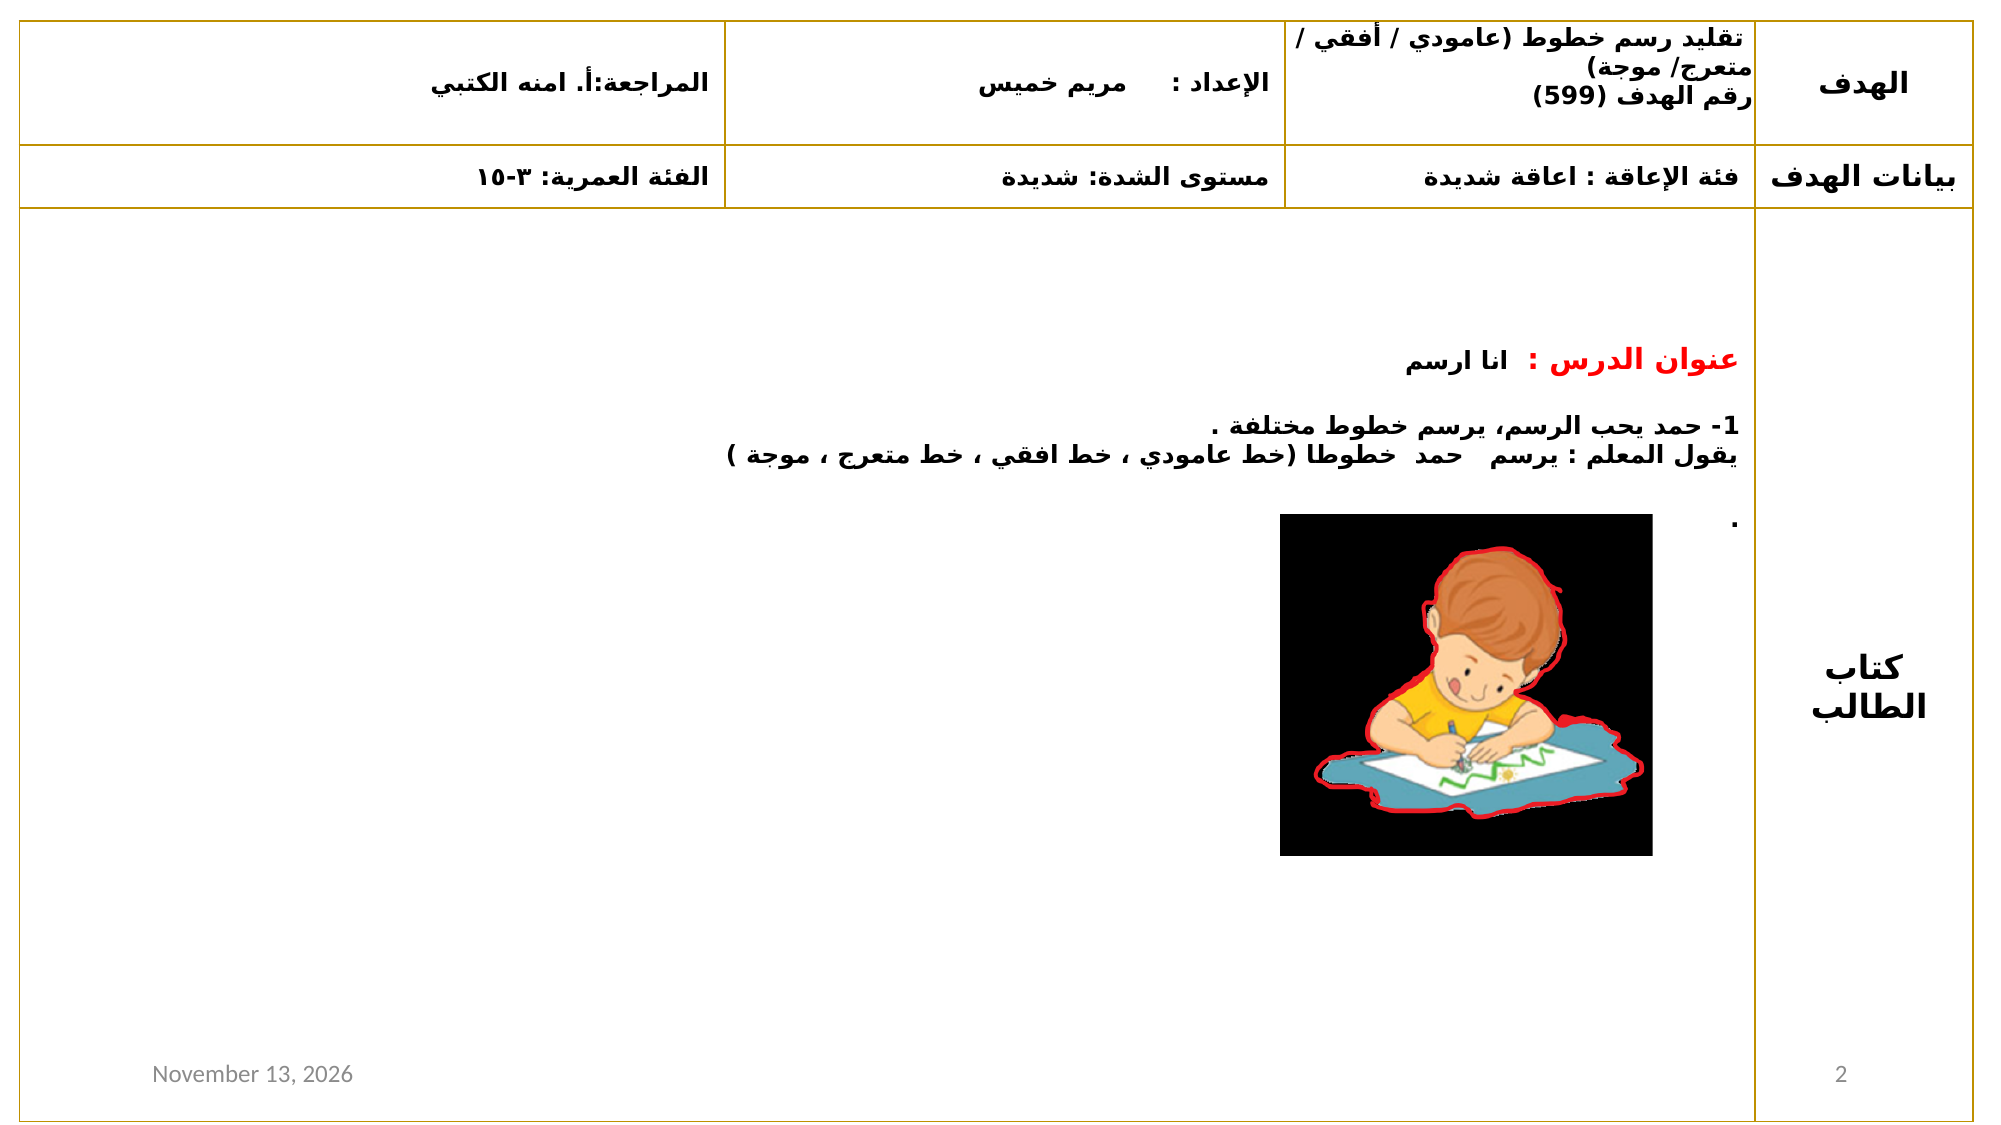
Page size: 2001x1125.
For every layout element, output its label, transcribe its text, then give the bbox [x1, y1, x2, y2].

table_header الإعداد : مريم خميس [726, 22, 1284, 144]
table_cell بيانات الهدف [1756, 146, 1972, 207]
table_cell فئة الإعاقة : اعاقة شديدة [1286, 146, 1754, 207]
picture [1279, 514, 1653, 856]
table_cell الفئة العمرية: ٣-١٥ [20, 146, 724, 207]
table_header المراجعة:أ. امنه الكتبي [20, 22, 724, 144]
table_header الهدف [1756, 22, 1972, 144]
table_cell مستوى الشدة: شديدة [726, 146, 1284, 207]
table_cell عنوان الدرس : انا ارسم 1- حمد يحب الرسم، يرسم خطوط مختلفة . يقول المعلم : يرسم حمد خطوطا (خط عامودي ، خط افقي ، خط متعرج ، موجة ) . [20, 209, 1754, 1121]
table_header تقليد رسم خطوط (عامودي / أفقي / متعرج/ موجة) رقم الهدف (599) [1286, 22, 1754, 144]
table_cell كتاب الطالب [1756, 209, 1972, 1121]
